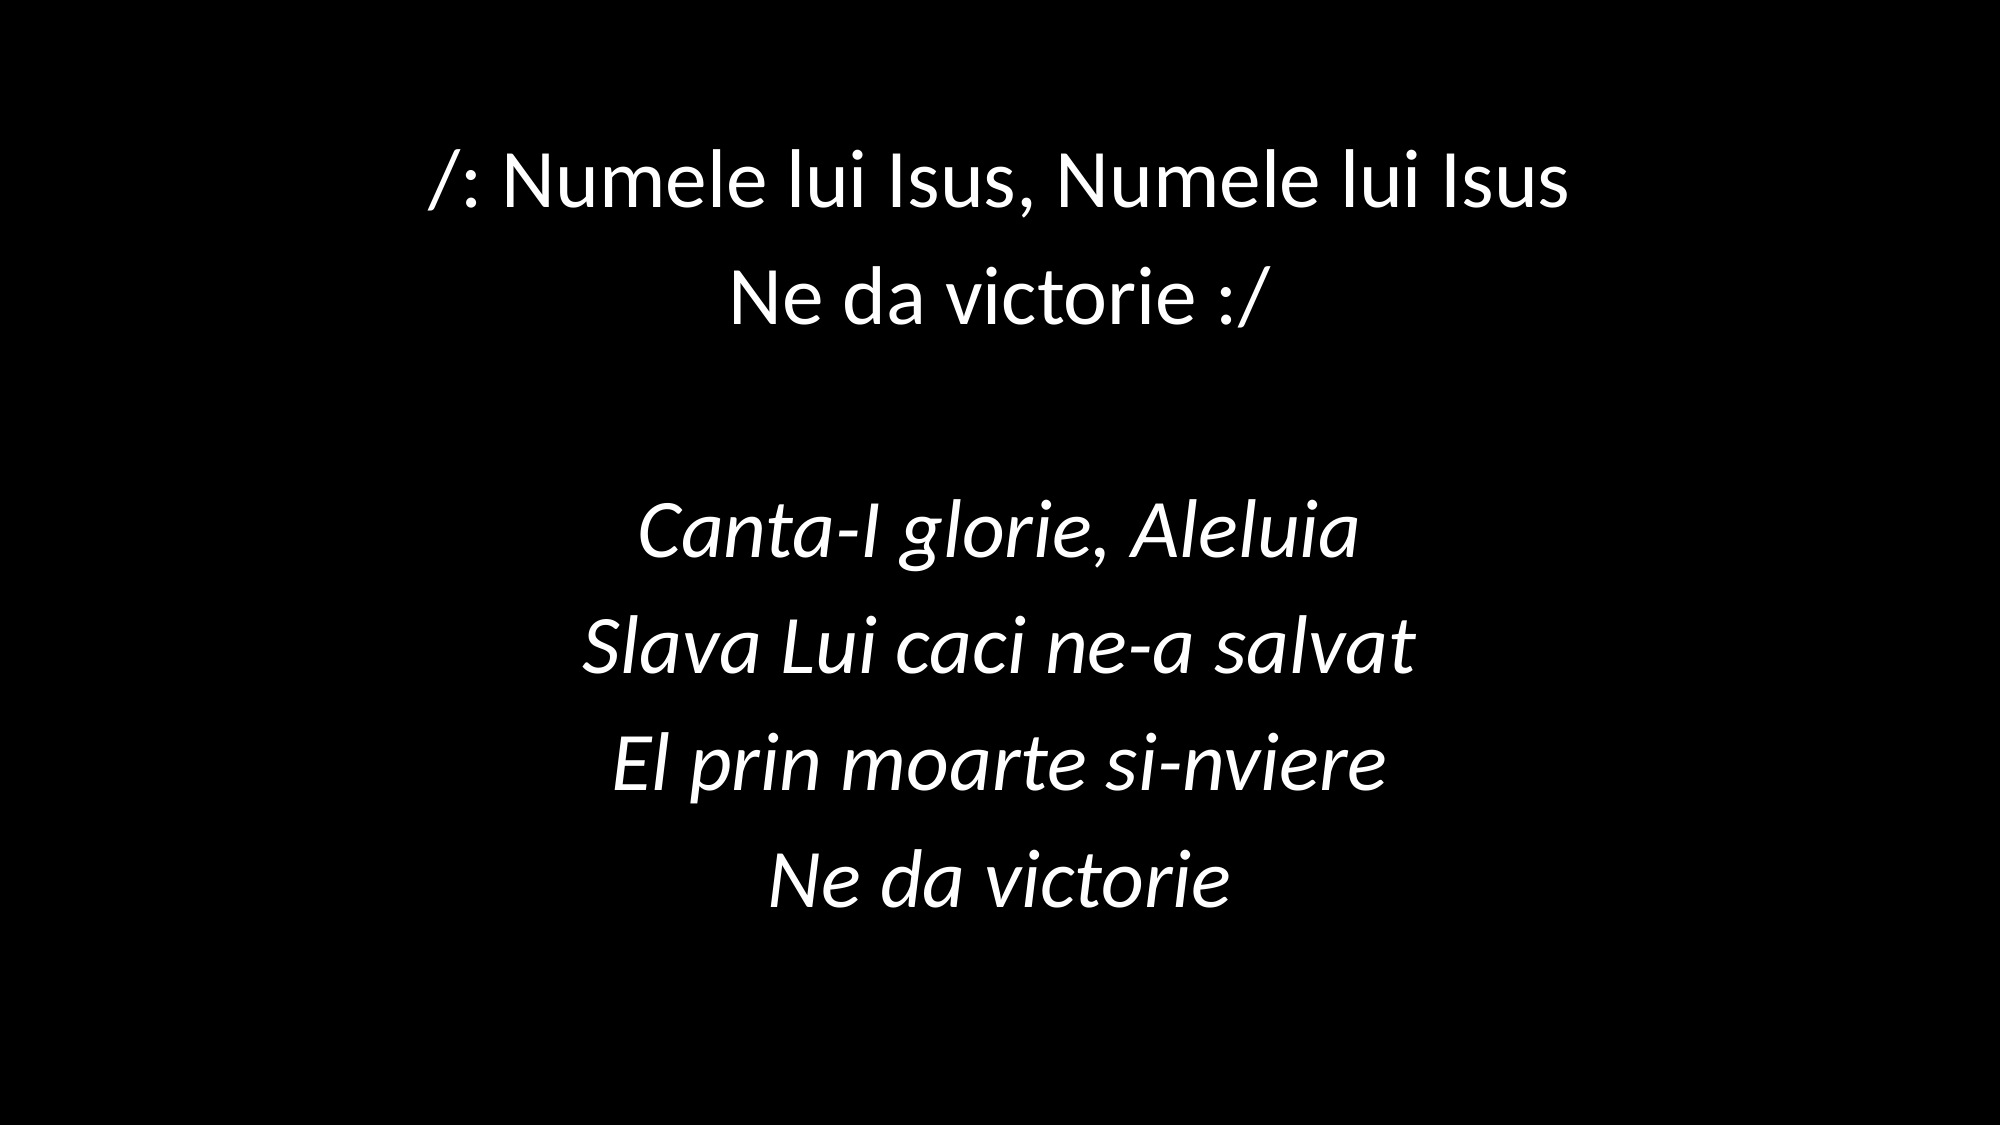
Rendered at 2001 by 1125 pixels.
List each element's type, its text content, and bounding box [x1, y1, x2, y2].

subtitle /: Numele lui Isus, Numele lui Isus Ne da victorie :/ Canta-I glorie, Aleluia Slava Lui caci ne-a salvat El prin moarte si-nviere Ne da victorie [0, 0, 2000, 1125]
